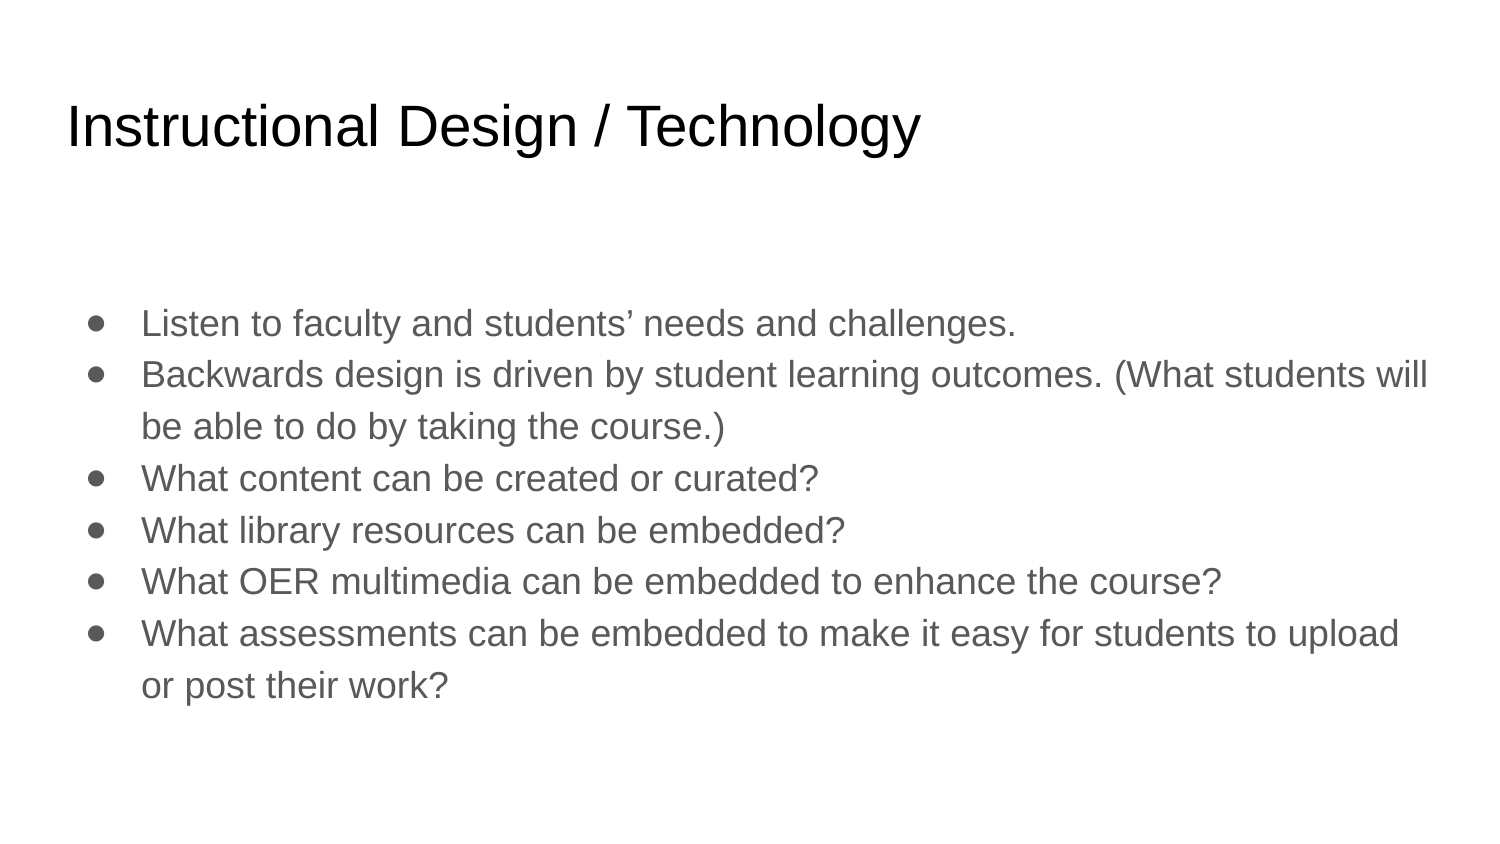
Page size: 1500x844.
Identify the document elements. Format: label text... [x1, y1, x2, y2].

list Listen to faculty and students’ needs and challenges. Backwards design is driven by student learning outcomes. (What students will be able to do by taking the course.) What content can be created or curated? What library resources can be embedded? What OER multimedia can be embedded to enhance the course? What assessments can be embedded to make it easy for students to upload or post their work? [51, 276, 1449, 750]
title Instructional Design / Technology [51, 72, 1449, 167]
